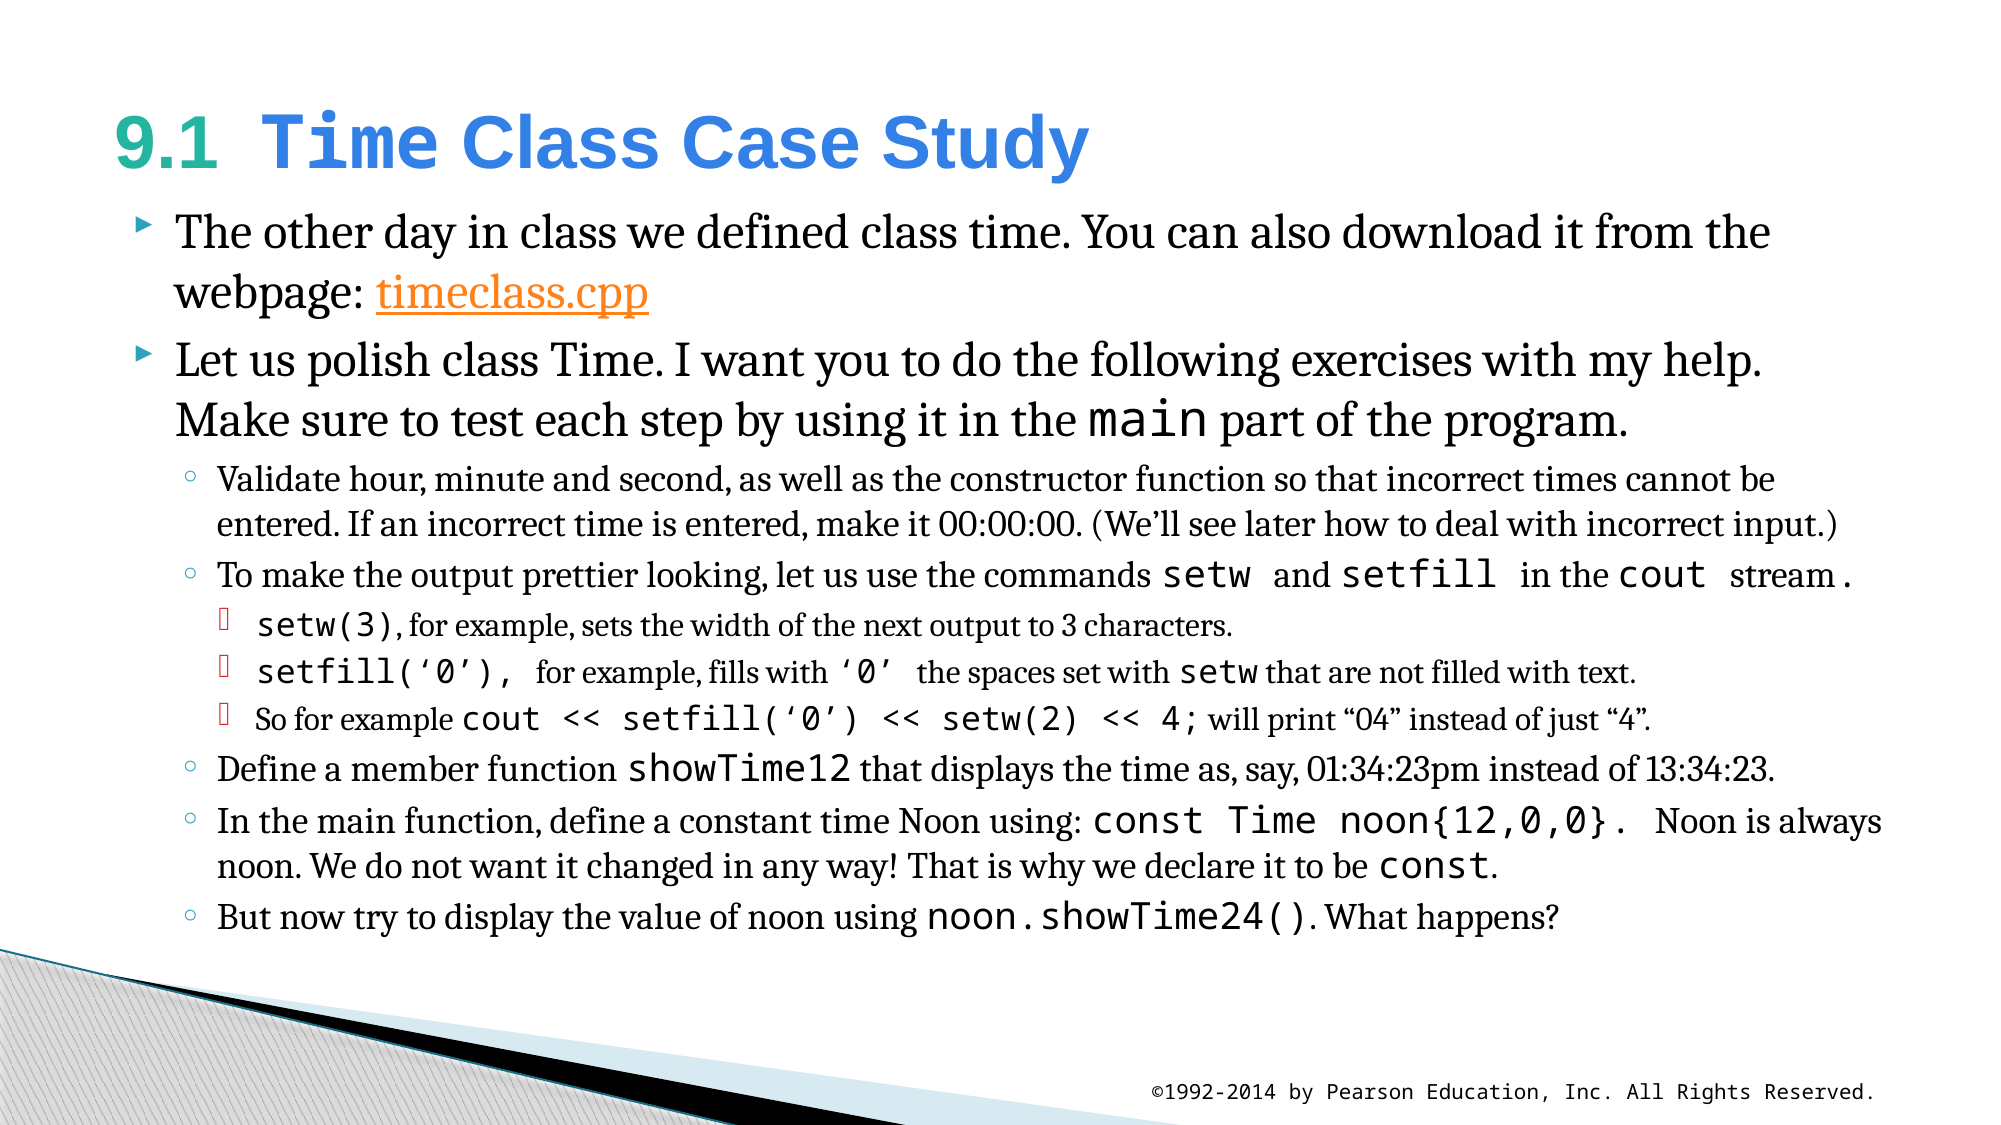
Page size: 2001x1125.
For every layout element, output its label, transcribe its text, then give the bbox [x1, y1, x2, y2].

title 9.1 Time Class Case Study [99, 45, 1900, 191]
footer ©1992-2014 by Pearson Education, Inc. All Rights Reserved. [866, 1051, 1892, 1112]
list The other day in class we defined class time. You can also download it from the webpage: timeclass.cpp Let us polish class Time. I want you to do the following exercises with my help. Make sure to test each step by using it in the main part of the program. Validate hour, minute and second, as well as the constructor function so that incorrect times cannot be entered. If an incorrect time is entered, make it 00:00:00. (We’ll see later how to deal with incorrect input.) To make the output prettier looking, let us use the commands setw and setfill in the cout stream. setw(3), for example, sets the width of the next output to 3 characters. setfill(‘0’), for example, fills with ‘0’ the spaces set with setw that are not filled with text. So for example cout << setfill(‘0’) << setw(2) << 4; will print “04” instead of just “4”. Define a member function showTime12 that displays the time as, say, 01:34:23pm instead of 13:34:23. In the main function, define a constant time Noon using: const Time noon{12,0,0}. Noon is always noon. We do not want it changed in any way! That is why we declare it to be const. But now try to display the value of noon using noon.showTime24(). What happens? [99, 191, 1900, 1008]
